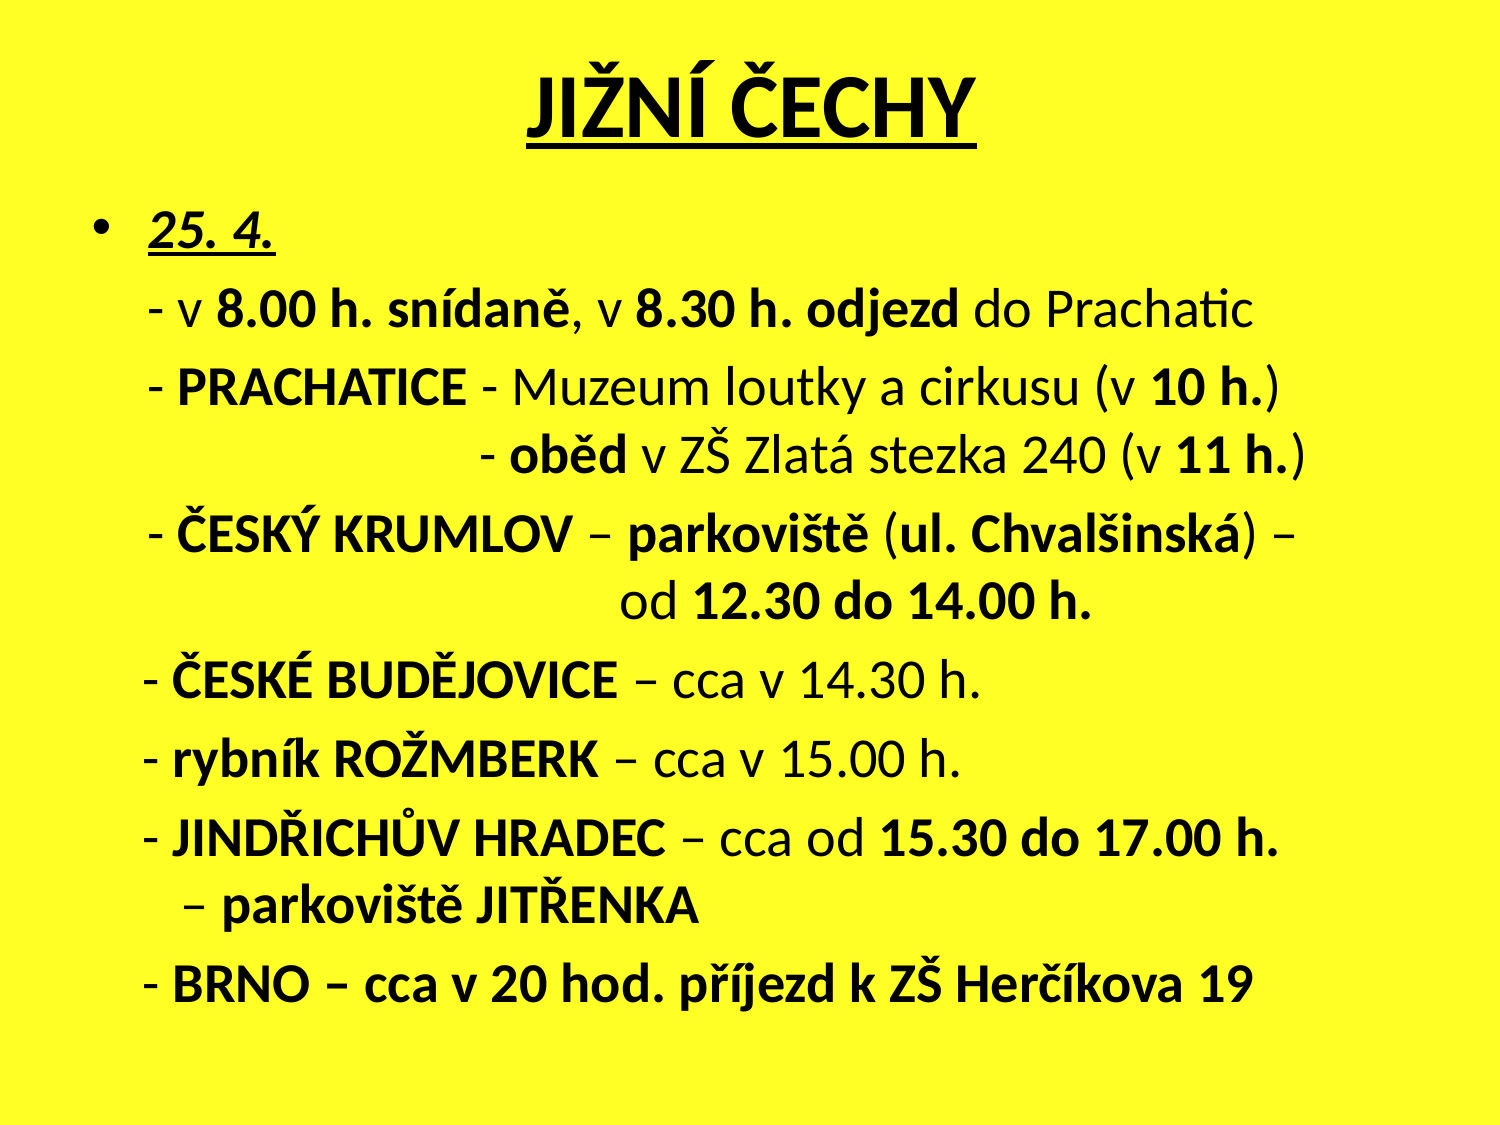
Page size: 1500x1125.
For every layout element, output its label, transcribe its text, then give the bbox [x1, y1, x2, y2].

title JIŽNÍ ČECHY [76, 30, 1427, 171]
list 25. 4. - v 8.00 h. snídaně, v 8.30 h. odjezd do Prachatic - PRACHATICE - Muzeum loutky a cirkusu (v 10 h.) - oběd v ZŠ Zlatá stezka 240 (v 11 h.) - ČESKÝ KRUMLOV – parkoviště (ul. Chvalšinská) – od 12.30 do 14.00 h. - ČESKÉ BUDĚJOVICE – cca v 14.30 h. - rybník ROŽMBERK – cca v 15.00 h. - JINDŘICHŮV HRADEC – cca od 15.30 do 17.00 h. – parkoviště JITŘENKA - BRNO – cca v 20 hod. příjezd k ZŠ Herčíkova 19 [76, 184, 1449, 1094]
